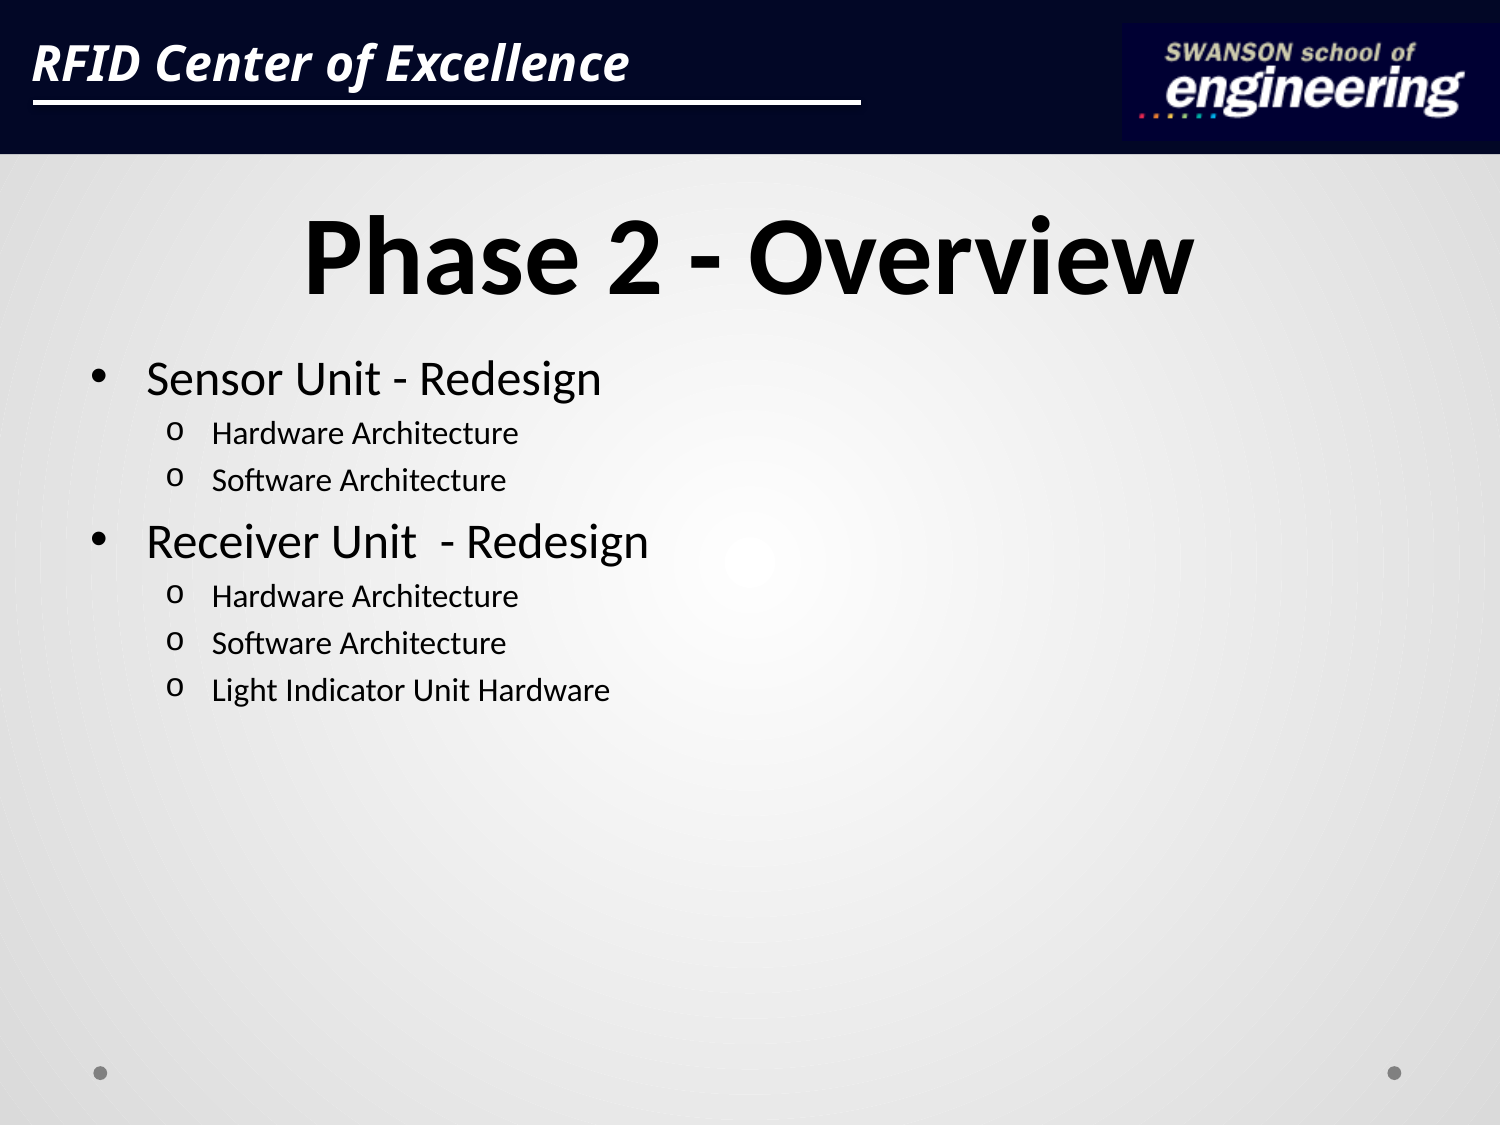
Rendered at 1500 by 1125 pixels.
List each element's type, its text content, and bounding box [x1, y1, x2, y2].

list Sensor Unit - Redesign Hardware Architecture Software Architecture Receiver Unit - Redesign Hardware Architecture Software Architecture Light Indicator Unit Hardware [75, 337, 1425, 1063]
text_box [0, 0, 1500, 155]
title Phase 2 - Overview [75, 163, 1425, 325]
